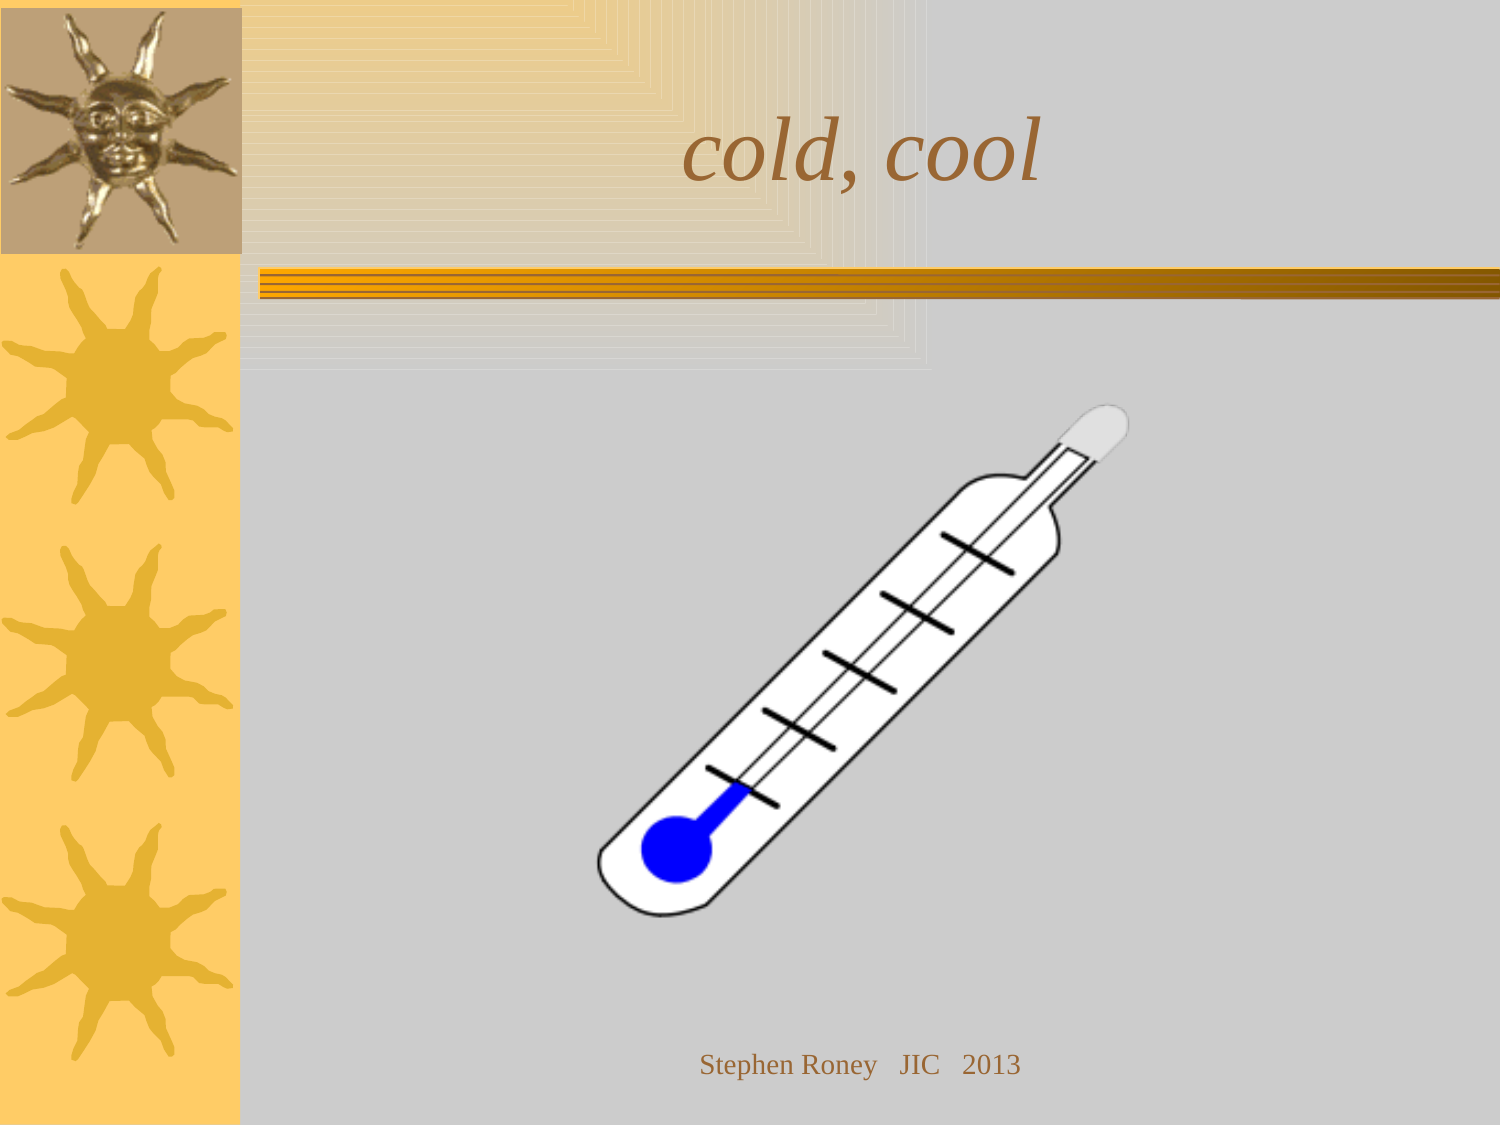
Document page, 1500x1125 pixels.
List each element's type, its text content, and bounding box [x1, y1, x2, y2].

title cold, cool [224, 50, 1500, 238]
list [586, 395, 1138, 930]
footer Stephen Roney JIC 2013 [622, 1025, 1098, 1100]
picture [1, 8, 242, 254]
